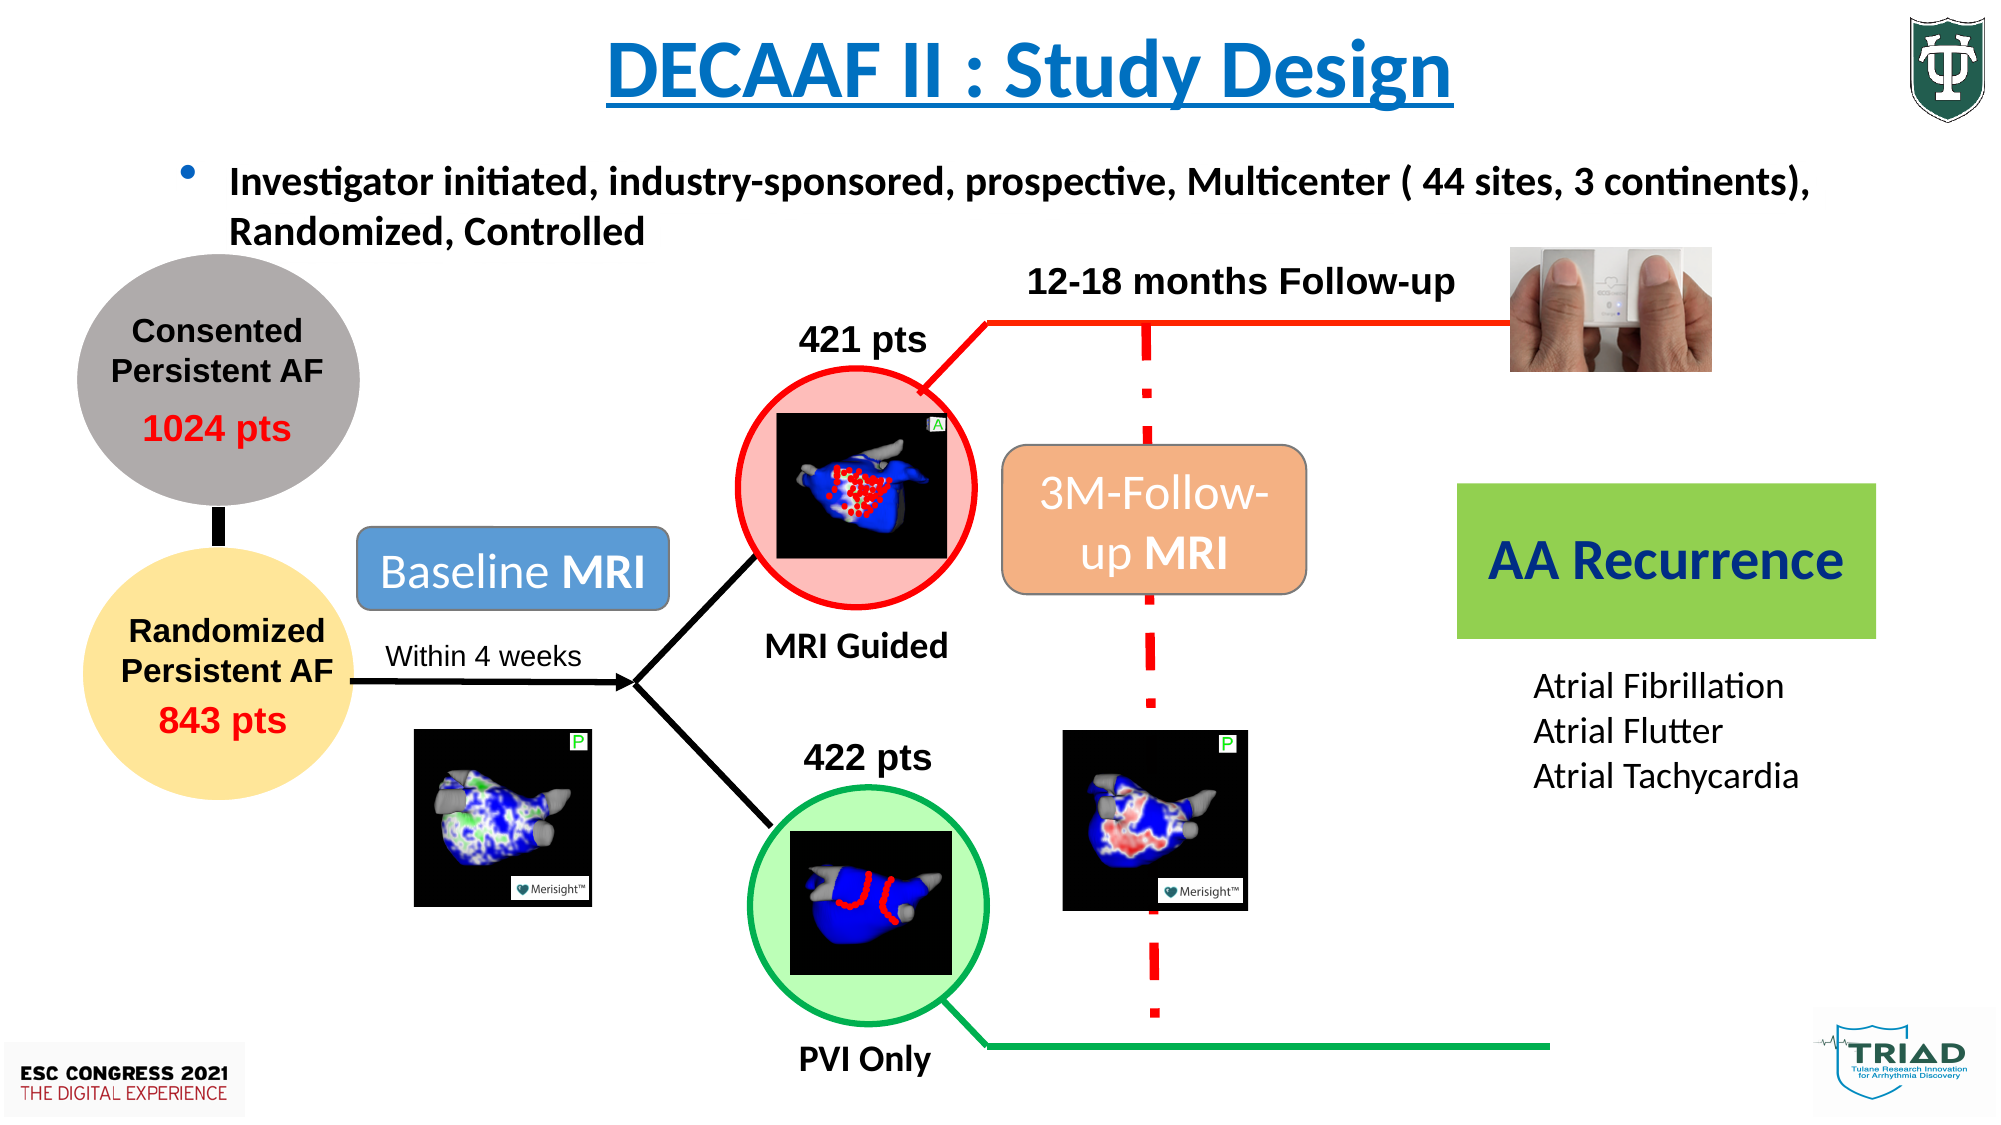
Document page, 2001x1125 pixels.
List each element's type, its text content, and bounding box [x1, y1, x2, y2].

text_box Randomized Persistent AF [89, 601, 365, 697]
text_box Baseline MRI [356, 525, 670, 611]
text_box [918, 974, 987, 1047]
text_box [1146, 911, 1156, 1046]
picture [1510, 247, 1712, 372]
text_box 1024 pts [127, 396, 308, 456]
picture [1910, 17, 1985, 123]
title DECAAF II : Study Design [174, 0, 1887, 143]
text_box AA Recurrence [1457, 483, 1877, 639]
picture [1813, 1007, 1996, 1117]
picture [413, 729, 593, 907]
text_box [80, 630, 354, 803]
text_box [104, 252, 333, 302]
text_box Investigator initiated, industry-sponsored, prospective, Multicenter ( 44 sites, 3 continents), Randomized, Controlled [82, 145, 1978, 233]
text_box Within 4 weeks [370, 629, 598, 680]
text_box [790, 831, 952, 975]
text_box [634, 683, 772, 827]
picture [1062, 730, 1249, 911]
text_box Consented Persistent AF [79, 302, 355, 397]
text_box 3M-Follow-up MRI [1156, 443, 1308, 596]
text_box 421 pts [784, 307, 943, 368]
text_box 3M-Follow-up MRI [1001, 443, 1146, 596]
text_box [1146, 322, 1156, 730]
text_box PVI Only [783, 1027, 1034, 1087]
text_box Atrial Fibrillation Atrial Flutter Atrial Tachycardia [1518, 653, 1877, 804]
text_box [918, 322, 987, 395]
picture [771, 413, 948, 560]
text_box [736, 368, 976, 609]
picture [4, 1042, 245, 1117]
text_box [75, 340, 362, 508]
text_box MRI Guided [772, 614, 999, 674]
text_box 843 pts [143, 688, 303, 749]
text_box 422 pts [788, 725, 948, 786]
text_box [748, 786, 988, 1026]
text_box 12-18 months Follow-up [1012, 249, 1510, 310]
text_box [105, 545, 332, 601]
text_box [634, 539, 772, 683]
